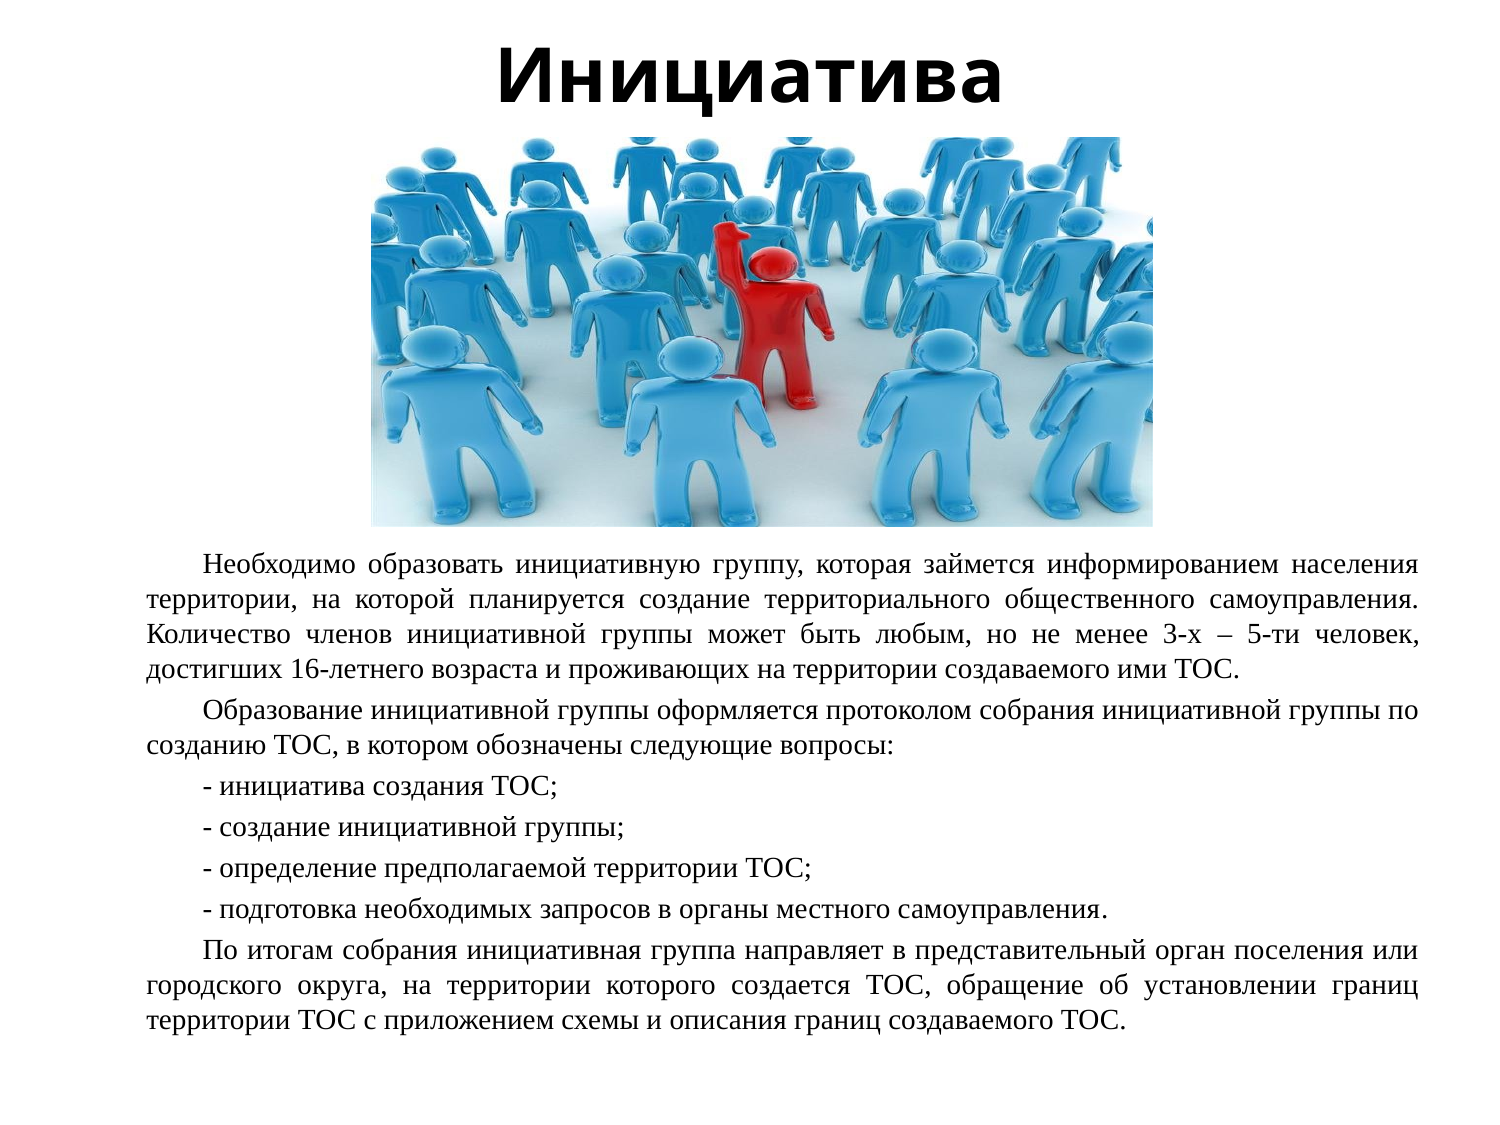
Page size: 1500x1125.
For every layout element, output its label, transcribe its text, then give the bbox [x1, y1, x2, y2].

title Инициатива [75, 19, 1425, 126]
list Необходимо образовать инициативную группу, которая займется информированием населения территории, на которой планируется создание территориального общественного самоуправления. Количество членов инициативной группы может быть любым, но не менее 3-х – 5-ти человек, достигших 16-летнего возраста и проживающих на территории создаваемого ими ТОС. Образование инициативной группы оформляется протоколом собрания инициативной группы по созданию ТОС, в котором обозначены следующие вопросы: - инициатива создания ТОС; - создание инициативной группы; - определение предполагаемой территории ТОС; - подготовка необходимых запросов в органы местного самоуправления. По итогам собрания инициативная группа направляет в представительный орган поселения или городского округа, на территории которого создается ТОС, обращение об установлении границ территории ТОС с приложением схемы и описания границ создаваемого ТОС. [75, 199, 1436, 1094]
picture [371, 136, 1153, 528]
